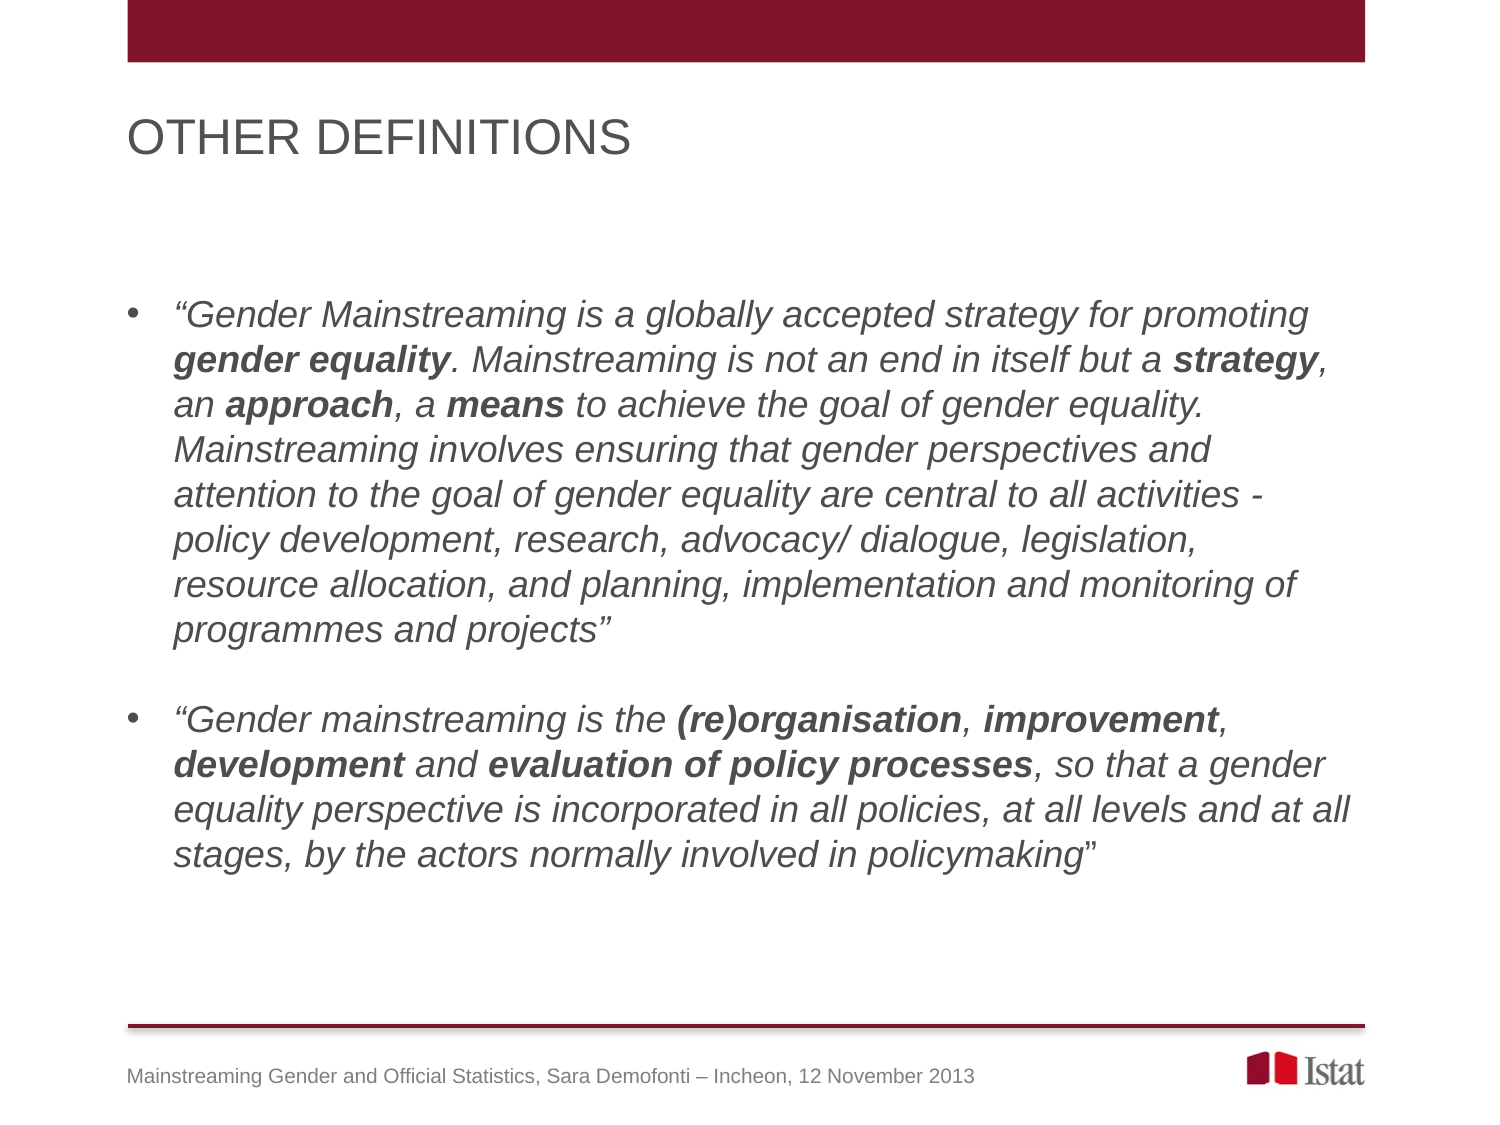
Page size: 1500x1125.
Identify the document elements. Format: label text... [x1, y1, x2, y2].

text_box Mainstreaming Gender and Official Statistics, Sara Demofonti – Incheon, 12 November 2013 [111, 1055, 1005, 1096]
picture [1239, 1041, 1373, 1096]
text_box OTHER DEFINITIONS [111, 97, 1349, 173]
text_box “Gender Mainstreaming is a globally accepted strategy for promoting gender equality. Mainstreaming is not an end in itself but a strategy, an approach, a means to achieve the goal of gender equality. Mainstreaming involves ensuring that gender perspectives and attention to the goal of gender equality are central to all activities - policy development, research, advocacy/ dialogue, legislation, resource allocation, and planning, implementation and monitoring of programmes and projects” “Gender mainstreaming is the (re)organisation, improvement, development and evaluation of policy processes, so that a gender equality perspective is incorporated in all policies, at all levels and at all stages, by the actors normally involved in policymaking” [111, 282, 1366, 883]
